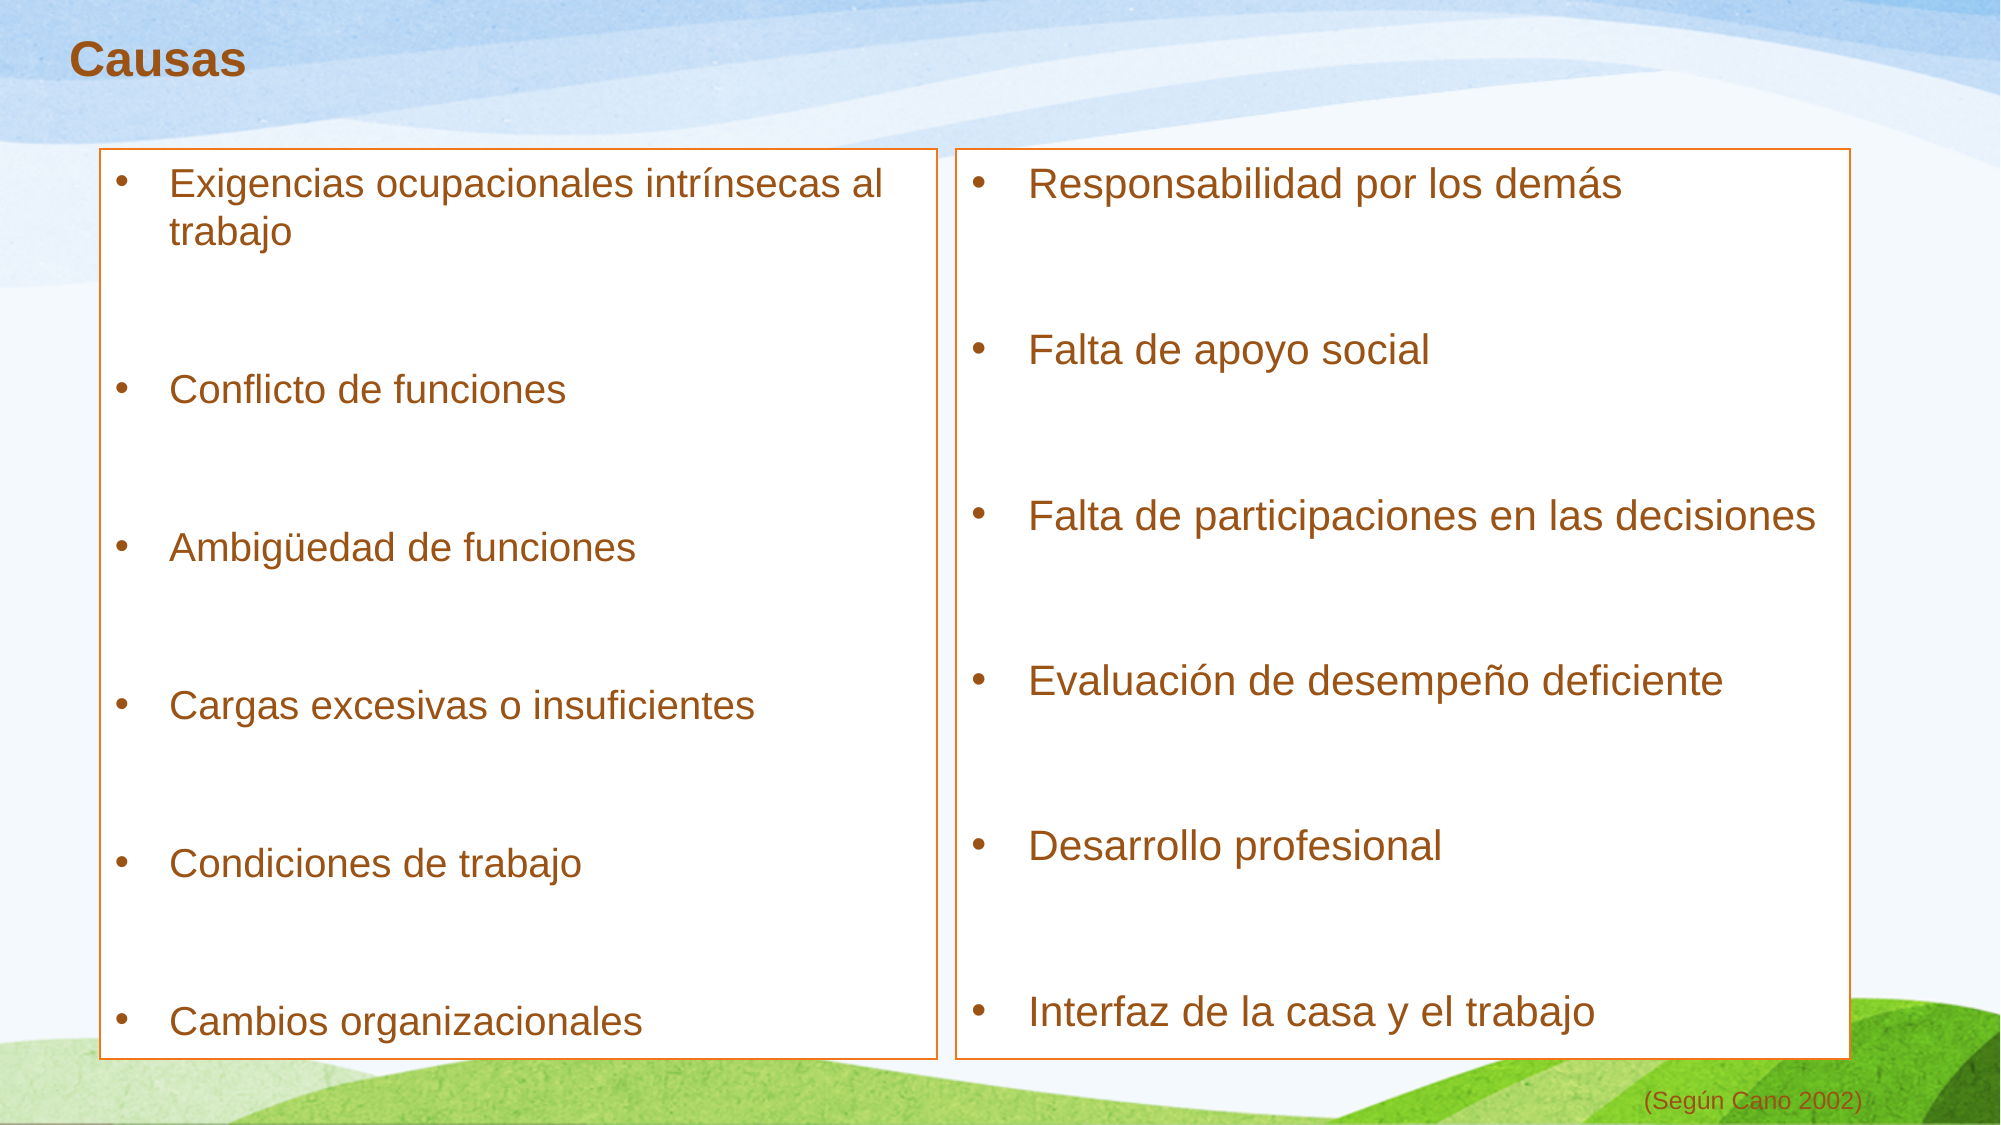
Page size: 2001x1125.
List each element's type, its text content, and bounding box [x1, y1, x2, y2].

picture [0, 0, 2001, 1125]
text_box Causas [54, 19, 347, 94]
list Exigencias ocupacionales intrínsecas al trabajo Conflicto de funciones Ambigüedad de funciones Cargas excesivas o insuficientes Condiciones de trabajo Cambios organizacionales [99, 148, 938, 1060]
text_box (Según Cano 2002) [1629, 1076, 1886, 1122]
list Responsabilidad por los demás Falta de apoyo social Falta de participaciones en las decisiones Evaluación de desempeño deficiente Desarrollo profesional Interfaz de la casa y el trabajo [955, 148, 1851, 1060]
